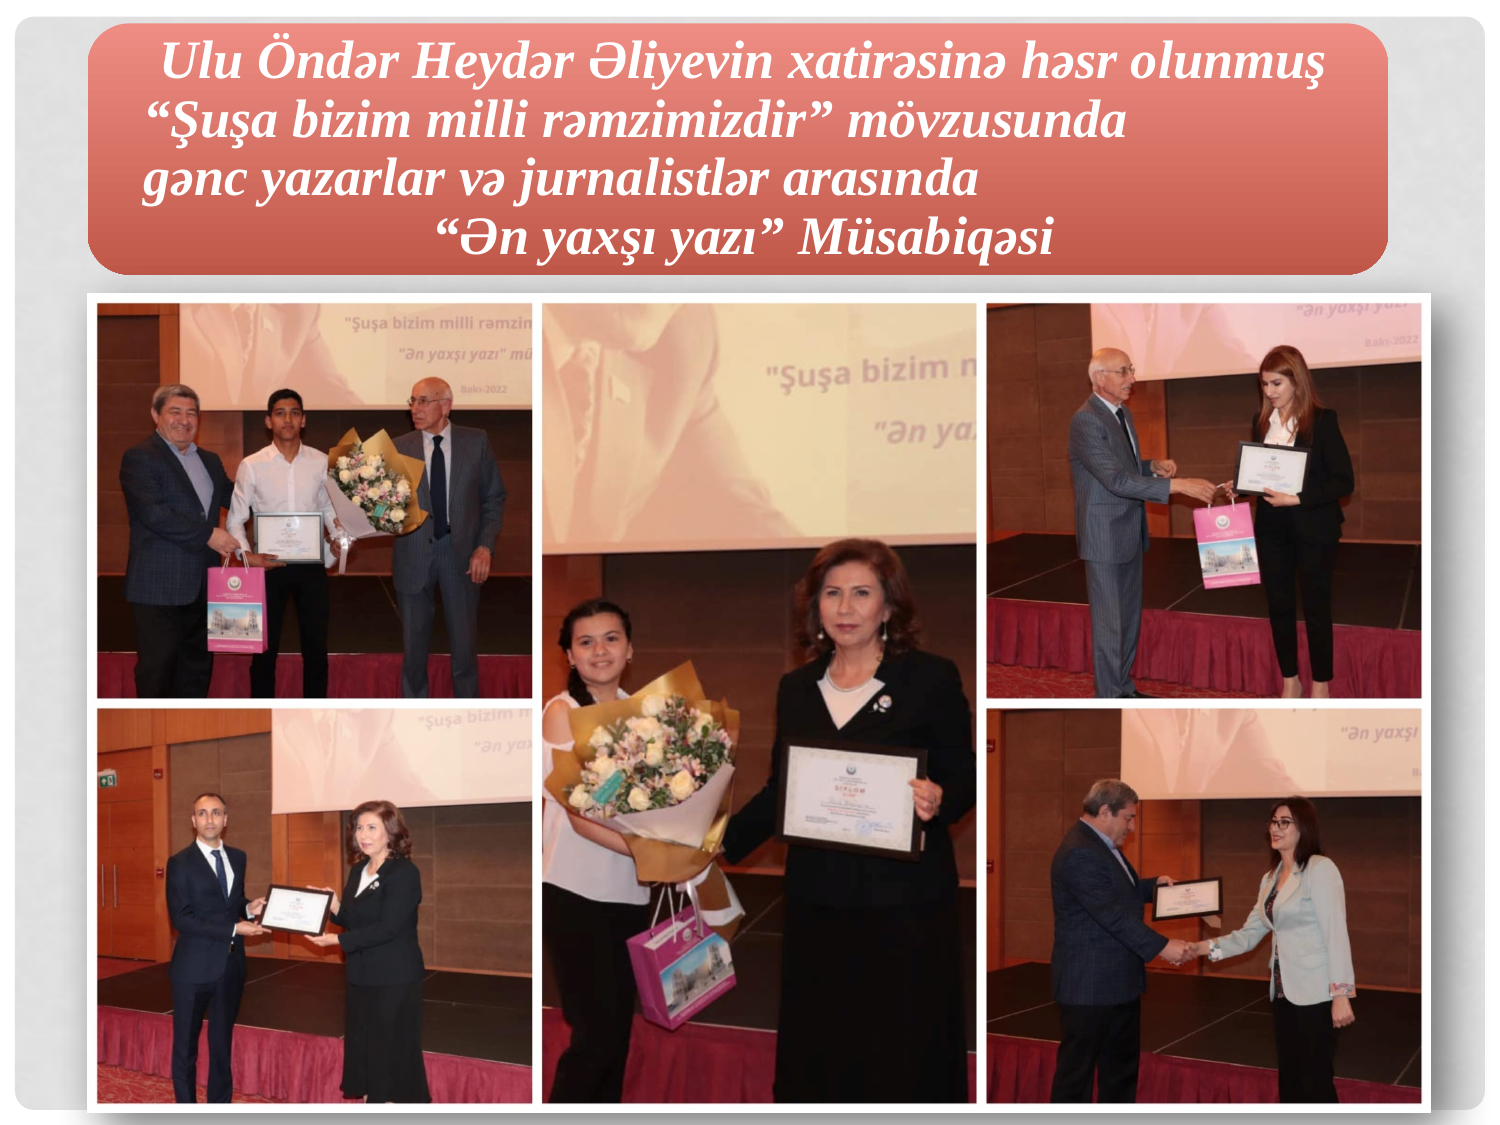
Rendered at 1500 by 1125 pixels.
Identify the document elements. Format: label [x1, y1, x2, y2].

text_box [37, 0, 1451, 1125]
picture [87, 293, 1431, 1114]
